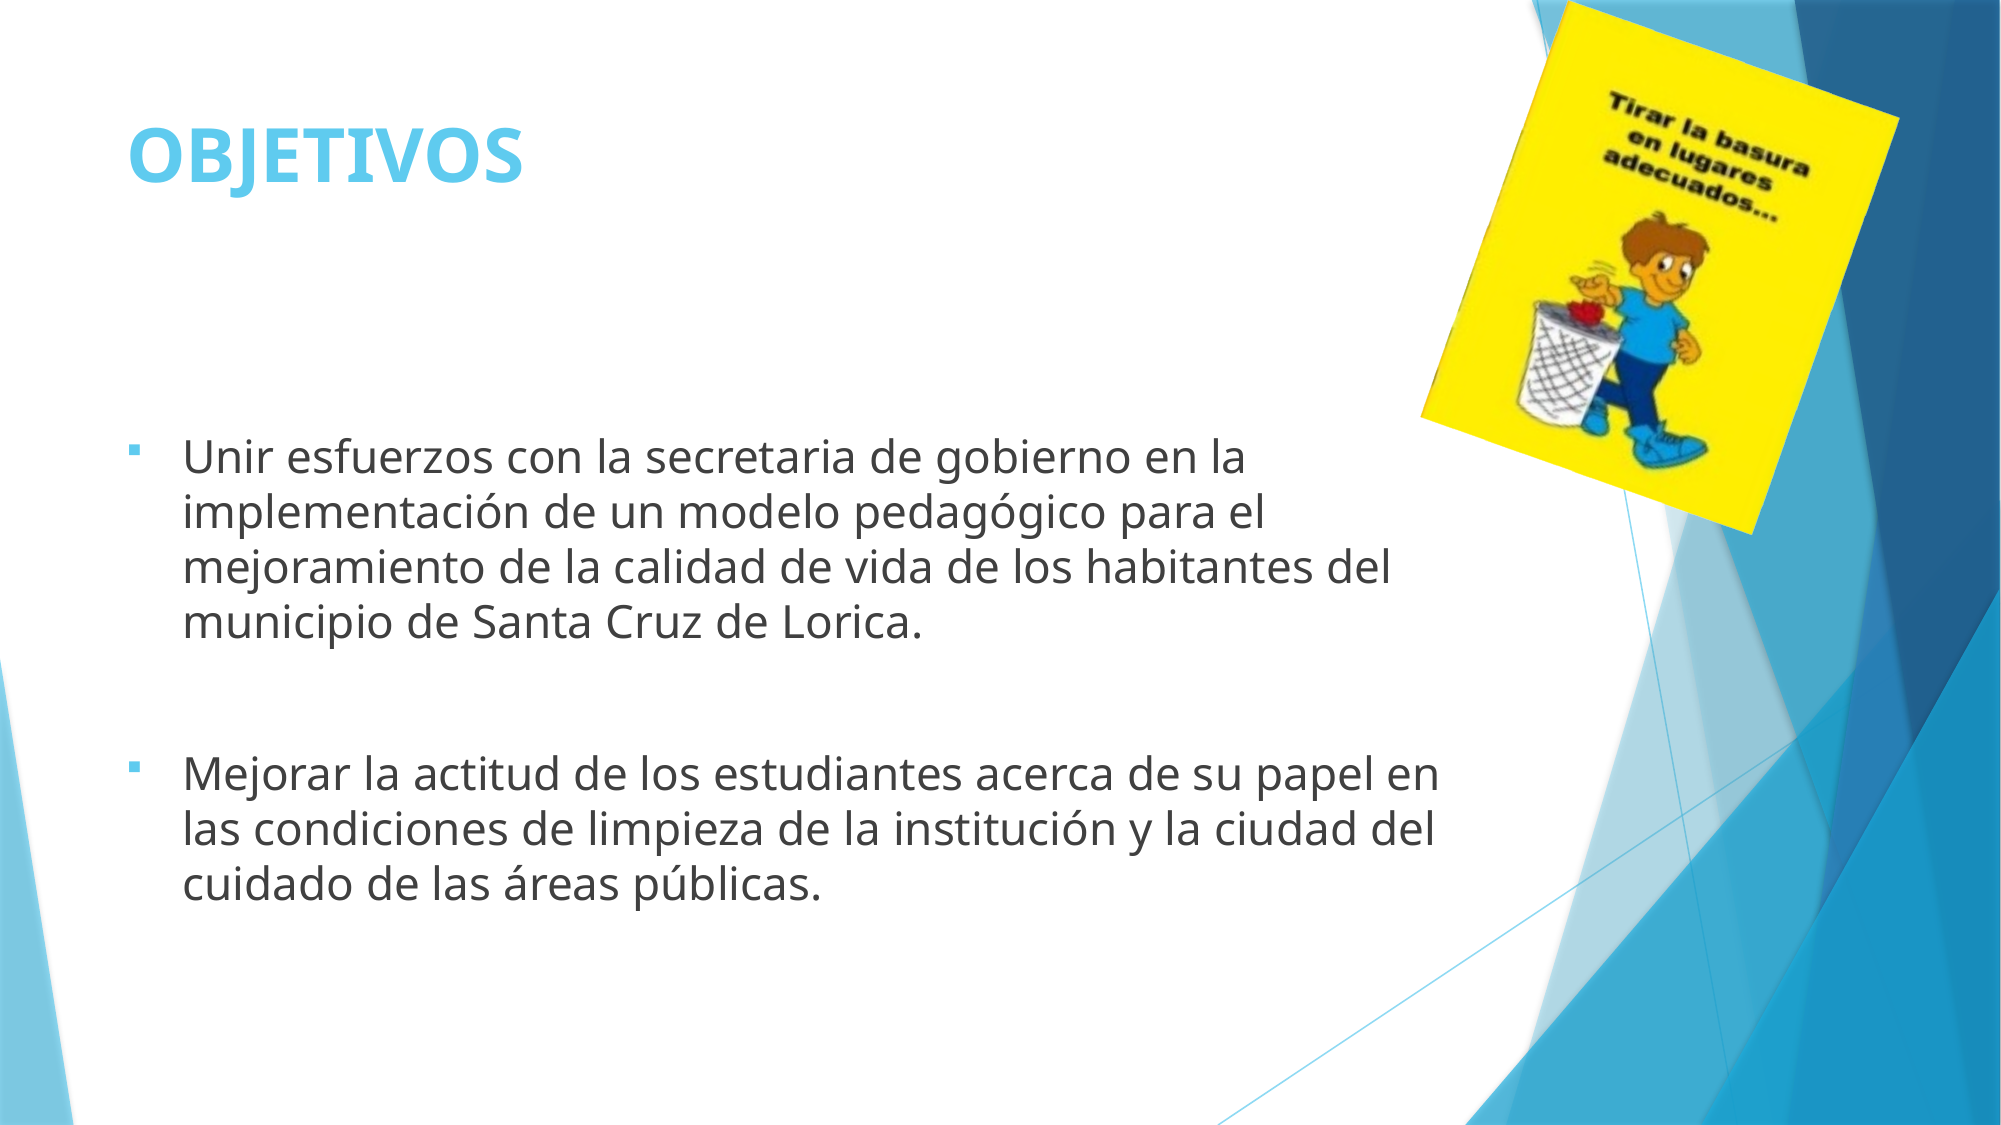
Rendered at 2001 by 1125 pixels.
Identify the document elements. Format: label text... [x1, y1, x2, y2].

list Unir esfuerzos con la secretaria de gobierno en la implementación de un modelo pedagógico para el mejoramiento de la calidad de vida de los habitantes del municipio de Santa Cruz de Lorica. Mejorar la actitud de los estudiantes acerca de su papel en las condiciones de limpieza de la institución y la ciudad del cuidado de las áreas públicas. [111, 354, 1522, 992]
title OBJETIVOS [111, 99, 1477, 317]
picture [1421, 1, 1899, 534]
